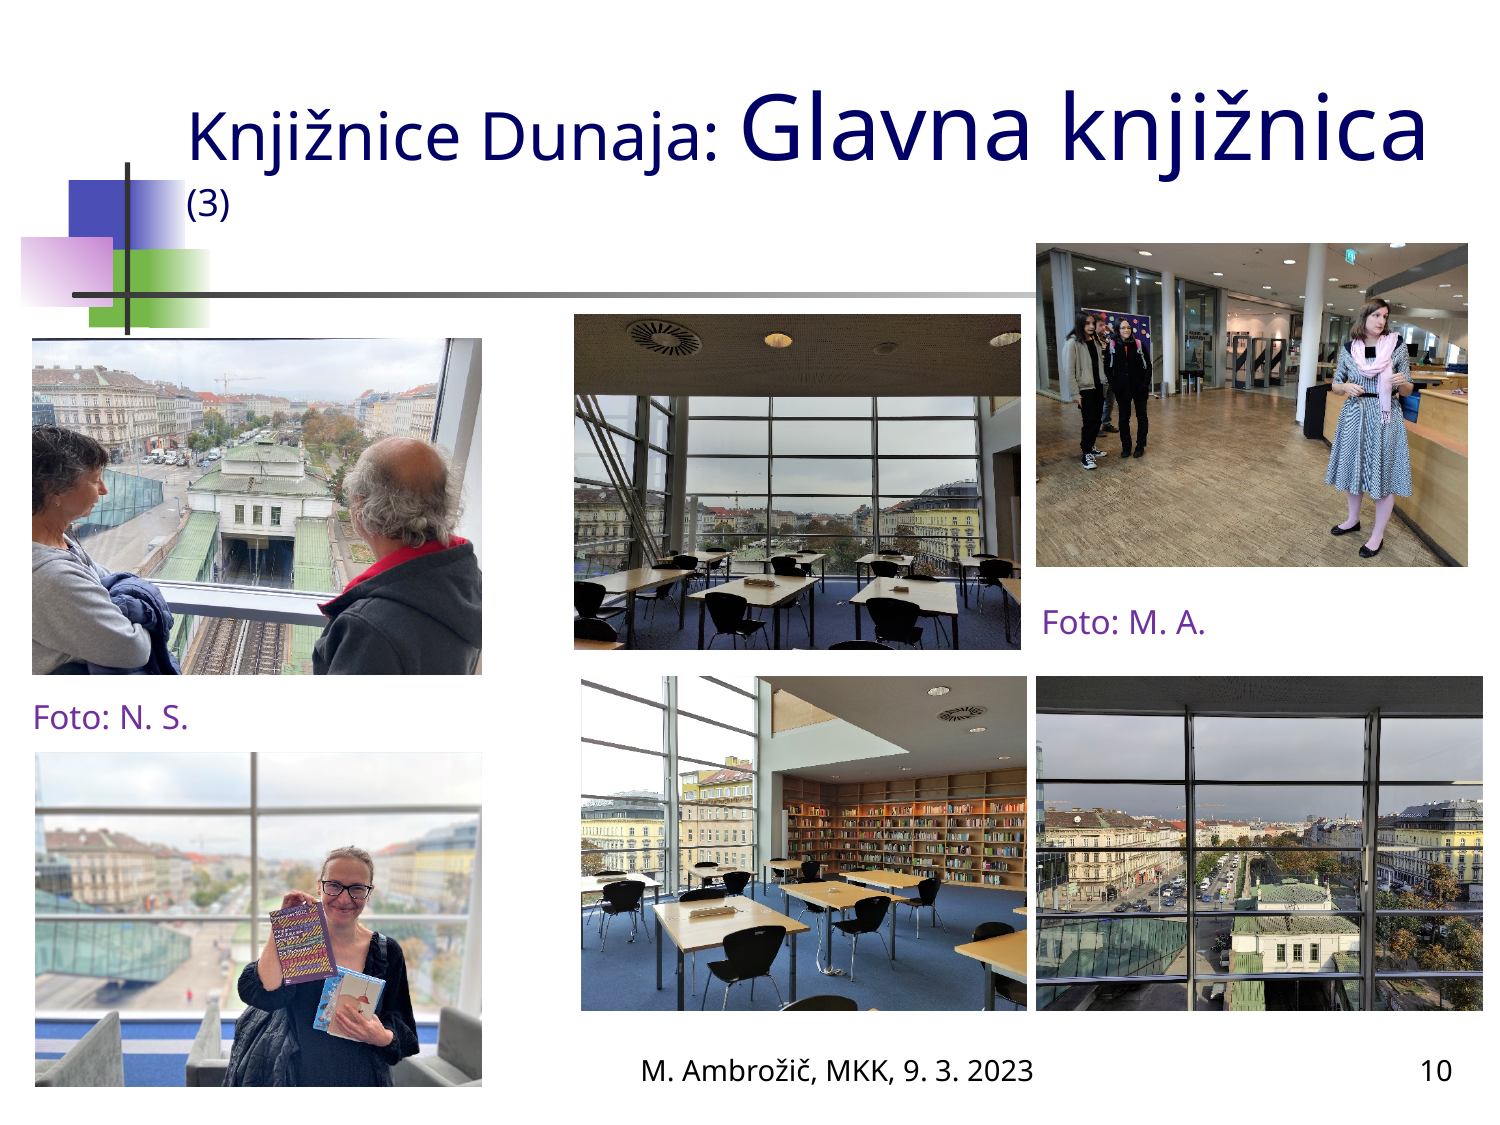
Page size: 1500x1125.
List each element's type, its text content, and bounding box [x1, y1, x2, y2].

title Knjižnice Dunaja: Glavna knjižnica (3) [171, 35, 1468, 232]
footer M. Ambrožič, MKK, 9. 3. 2023 [600, 1024, 1075, 1100]
picture [1036, 243, 1468, 568]
slide_number 10 [1155, 1024, 1468, 1100]
picture [574, 314, 1021, 650]
picture [32, 337, 482, 675]
text_box Foto: M. A. [1026, 593, 1409, 649]
picture [1036, 675, 1483, 1012]
text_box Foto: N. S. [17, 689, 358, 744]
picture [580, 675, 1027, 1011]
picture [35, 752, 482, 1088]
